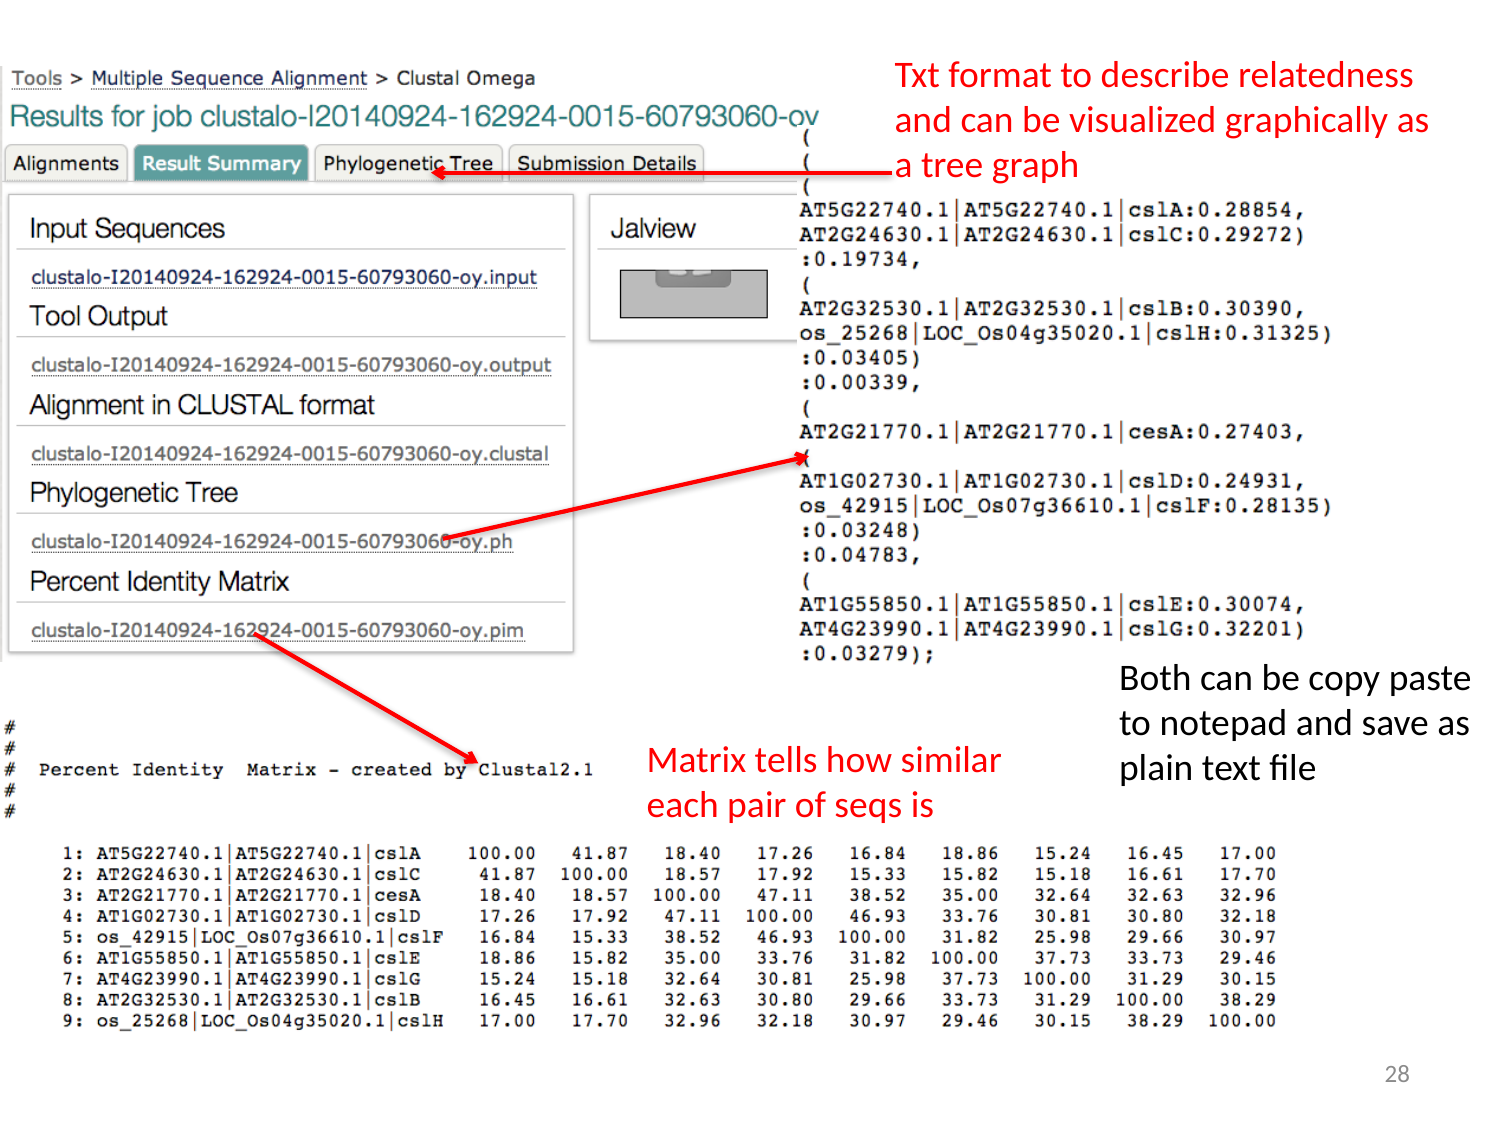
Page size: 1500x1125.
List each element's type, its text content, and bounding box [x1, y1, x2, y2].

text_box Both can be copy paste to notepad and save as plain text file [1104, 645, 1500, 795]
slide_number 28 [1074, 1042, 1425, 1103]
picture [1, 715, 1284, 1037]
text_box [442, 455, 810, 540]
picture [0, 66, 1348, 671]
text_box Txt format to describe relatedness and can be visualized graphically as a tree graph [879, 42, 1447, 193]
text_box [253, 633, 479, 764]
